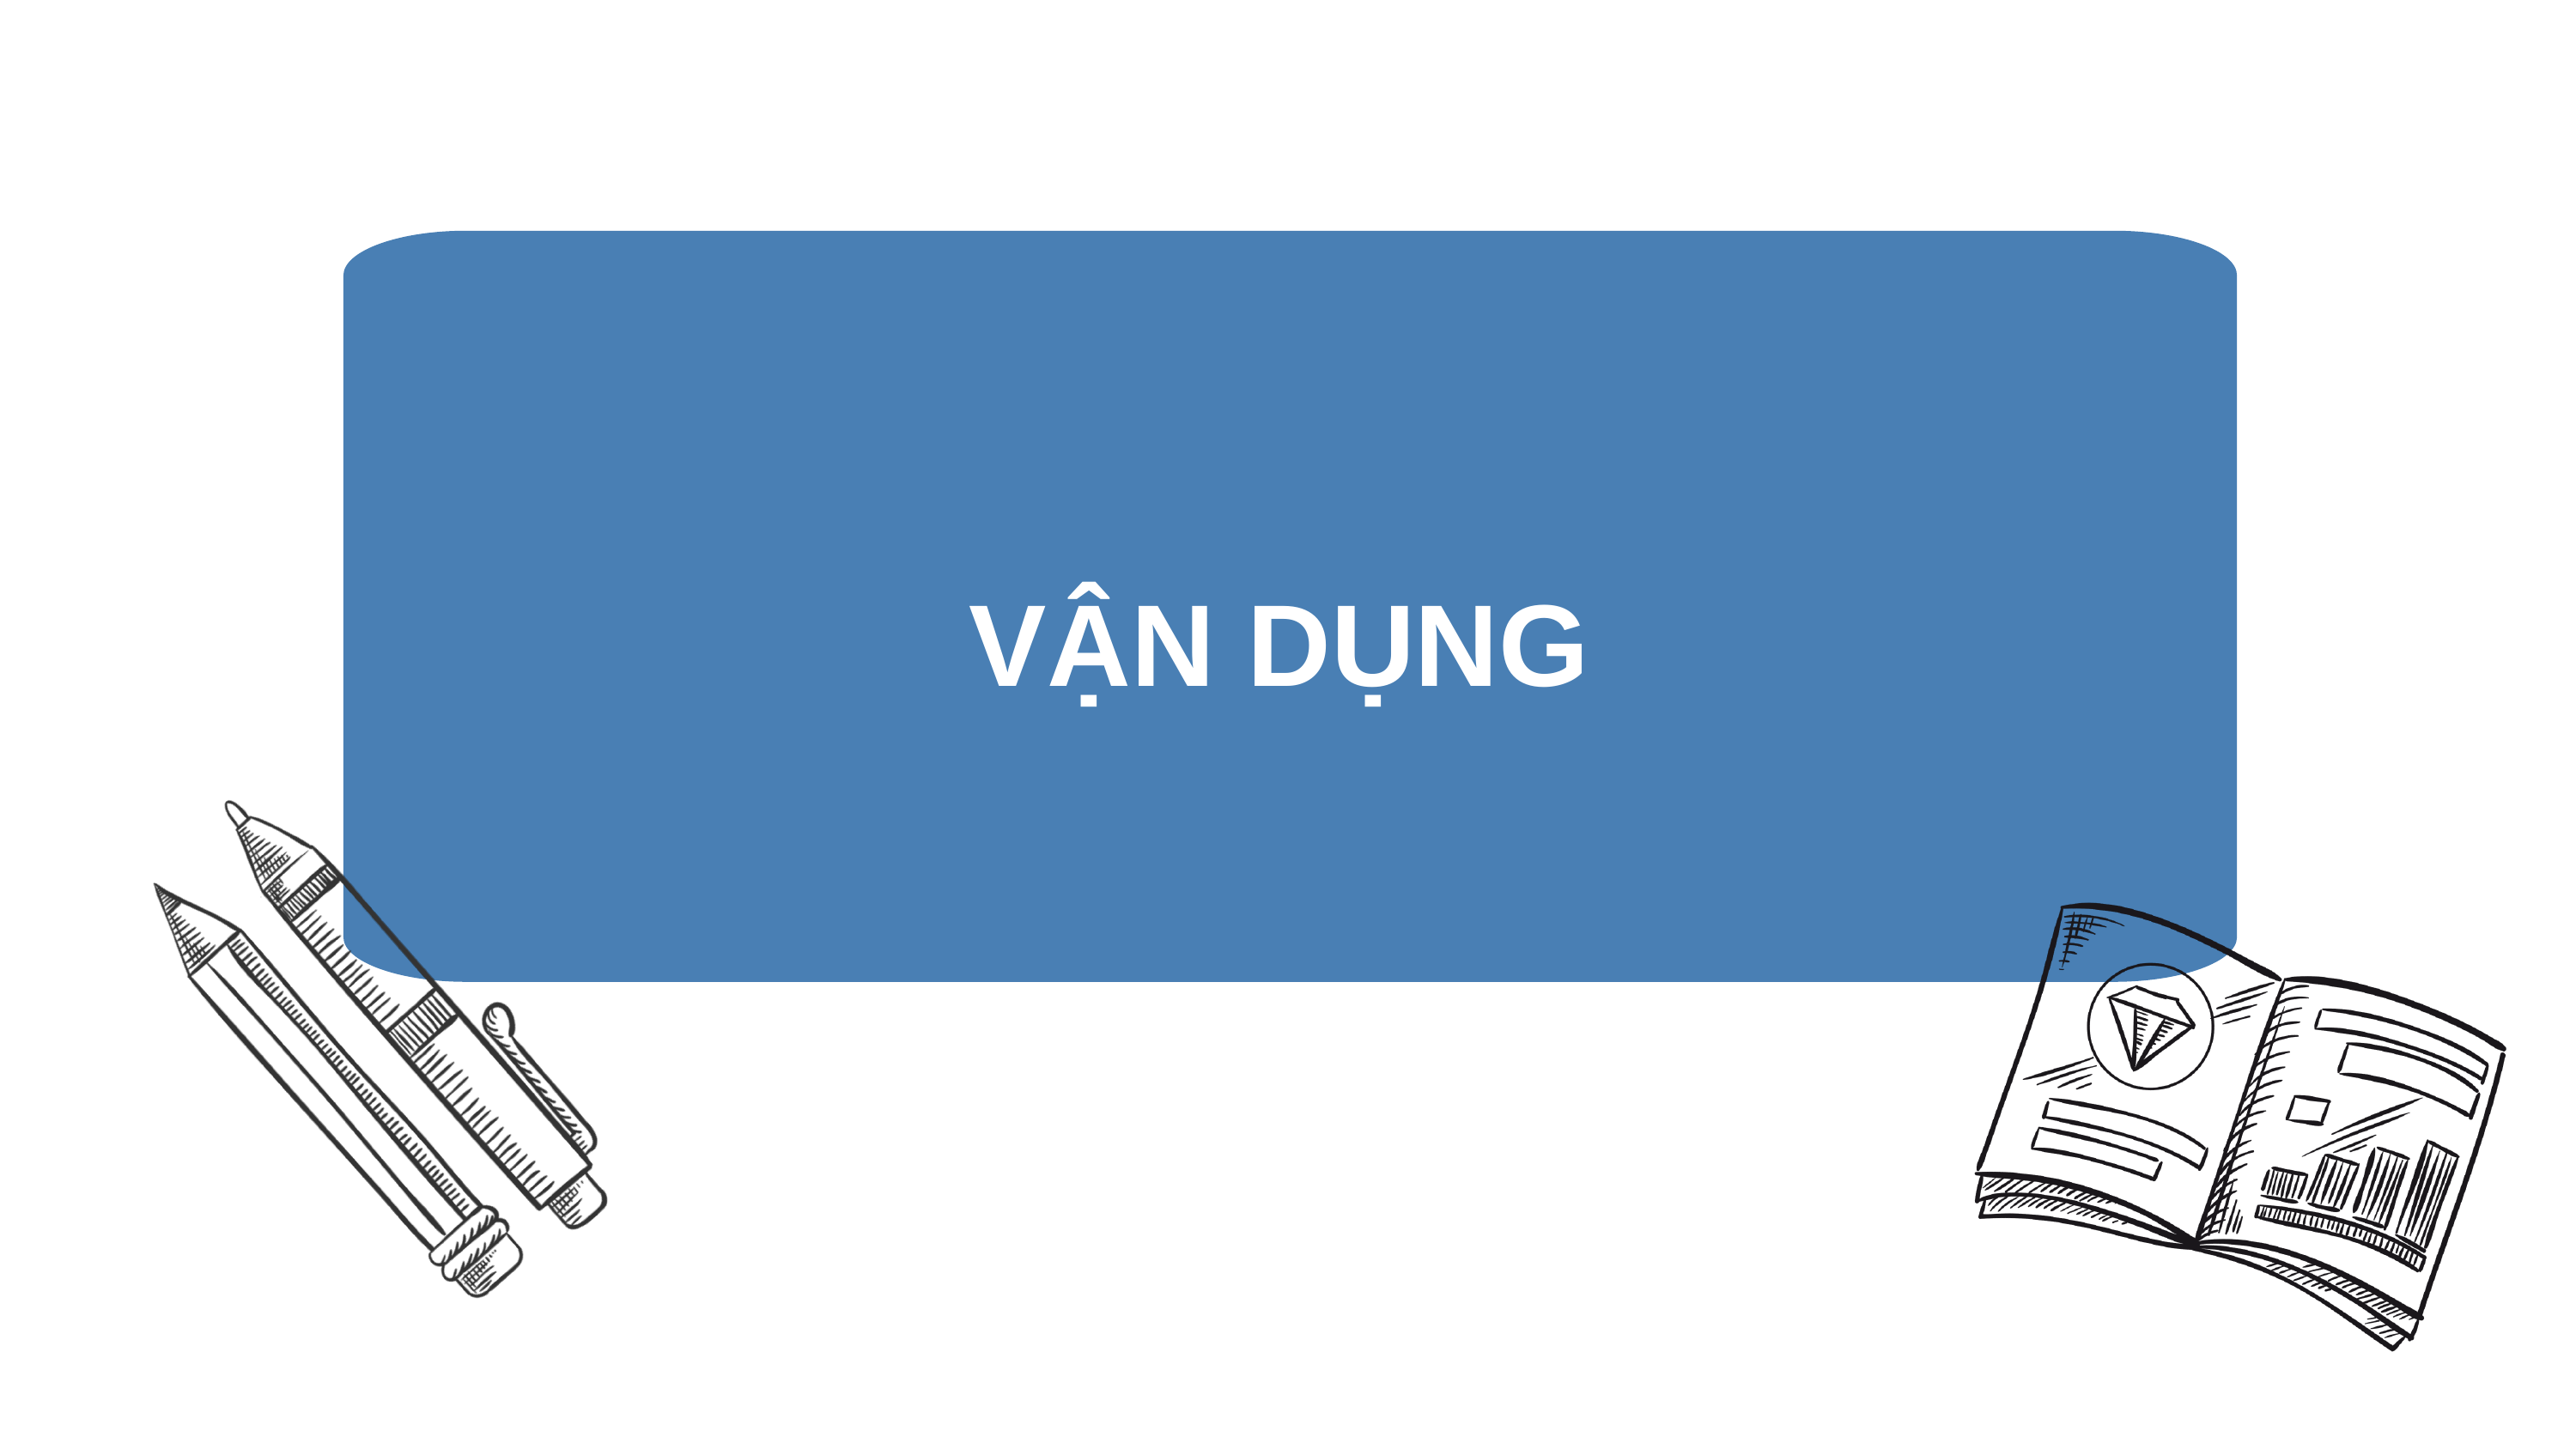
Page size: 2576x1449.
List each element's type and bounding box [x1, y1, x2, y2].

text_box [343, 230, 2238, 982]
picture [1961, 942, 2519, 1360]
picture [102, 752, 660, 1319]
